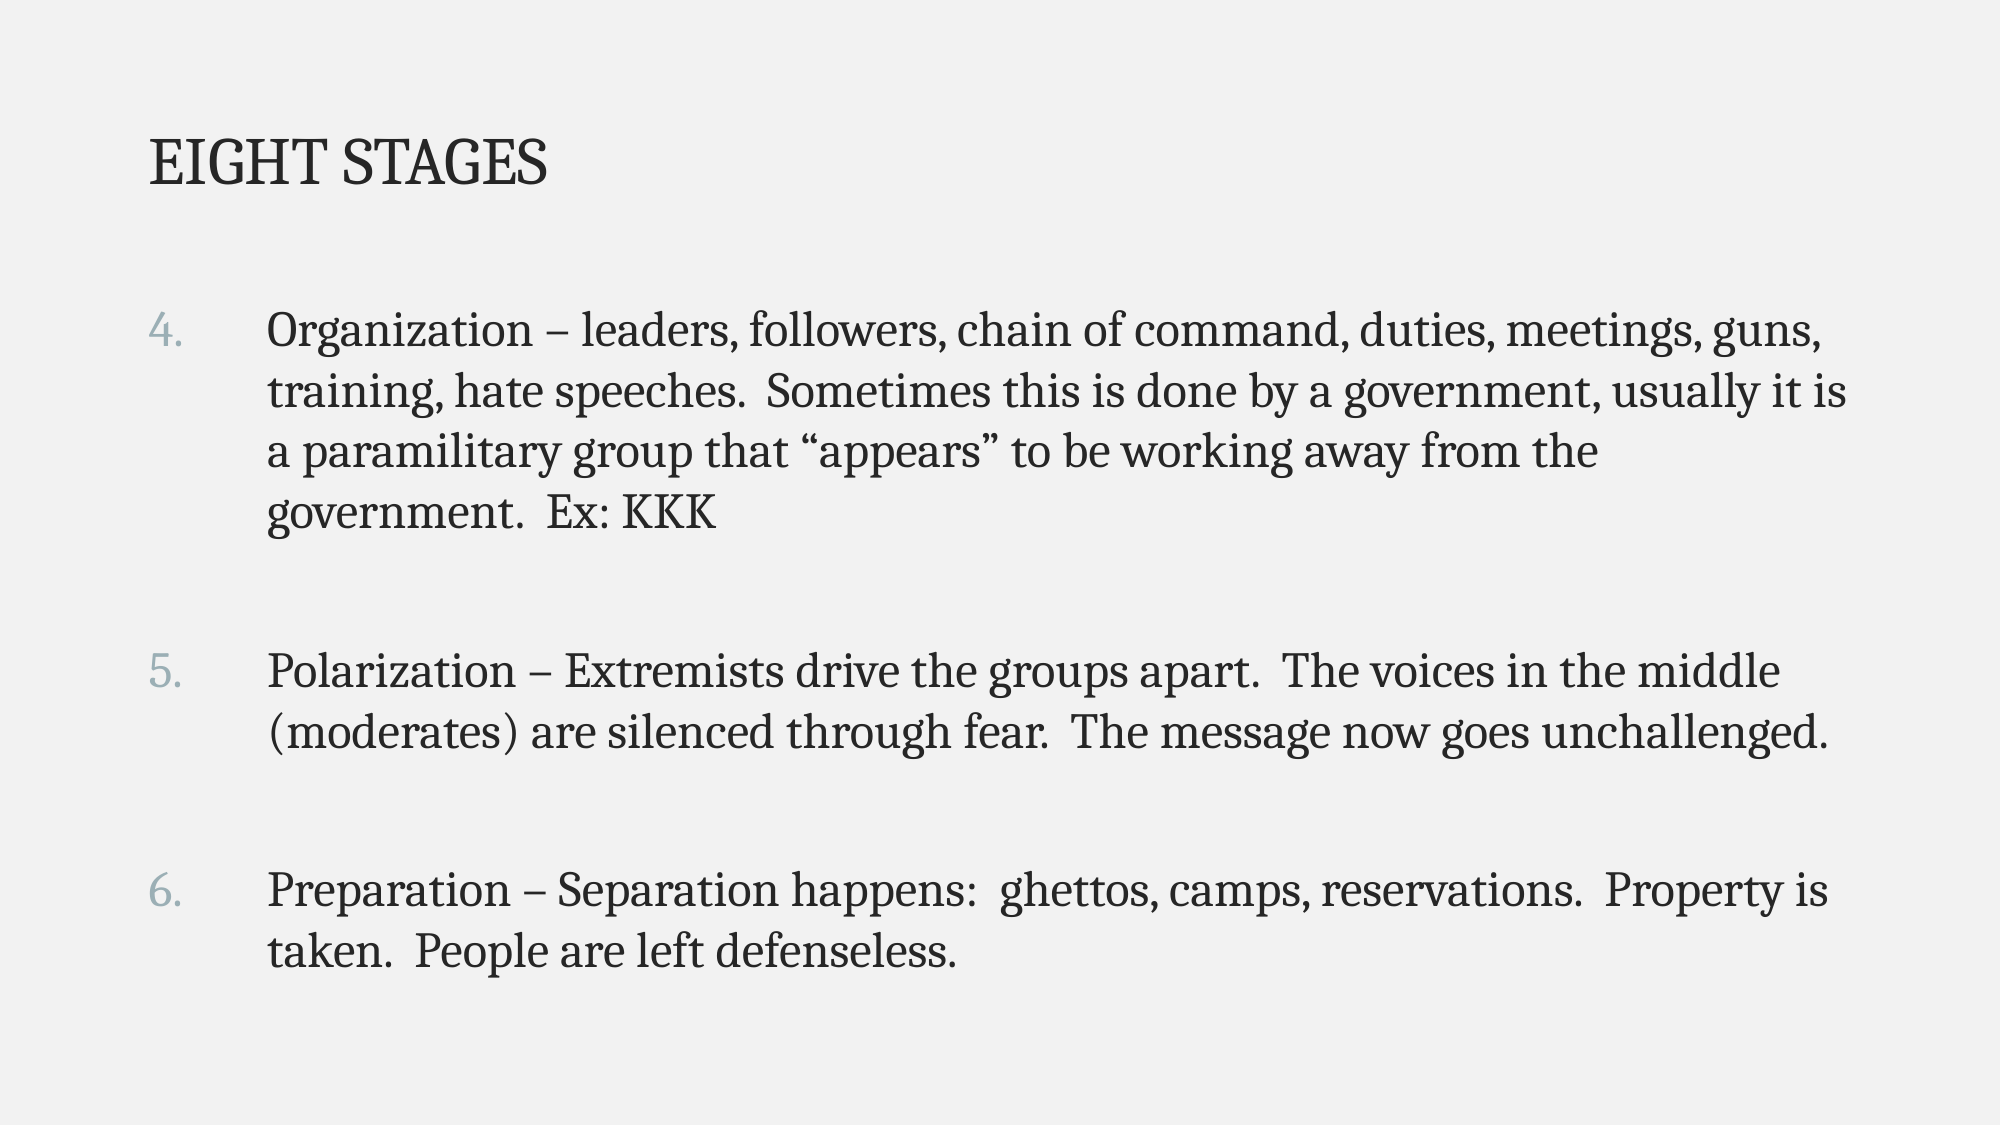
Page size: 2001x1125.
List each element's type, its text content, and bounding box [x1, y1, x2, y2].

list EIGHT STAGES Organization – leaders, followers, chain of command, duties, meetings, guns, training, hate speeches. Sometimes this is done by a government, usually it is a paramilitary group that “appears” to be working away from the government. Ex: KKK Polarization – Extremists drive the groups apart. The voices in the middle (moderates) are silenced through fear. The message now goes unchallenged. Preparation – Separation happens: ghettos, camps, reservations. Property is taken. People are left defenseless. [133, 109, 1867, 1016]
